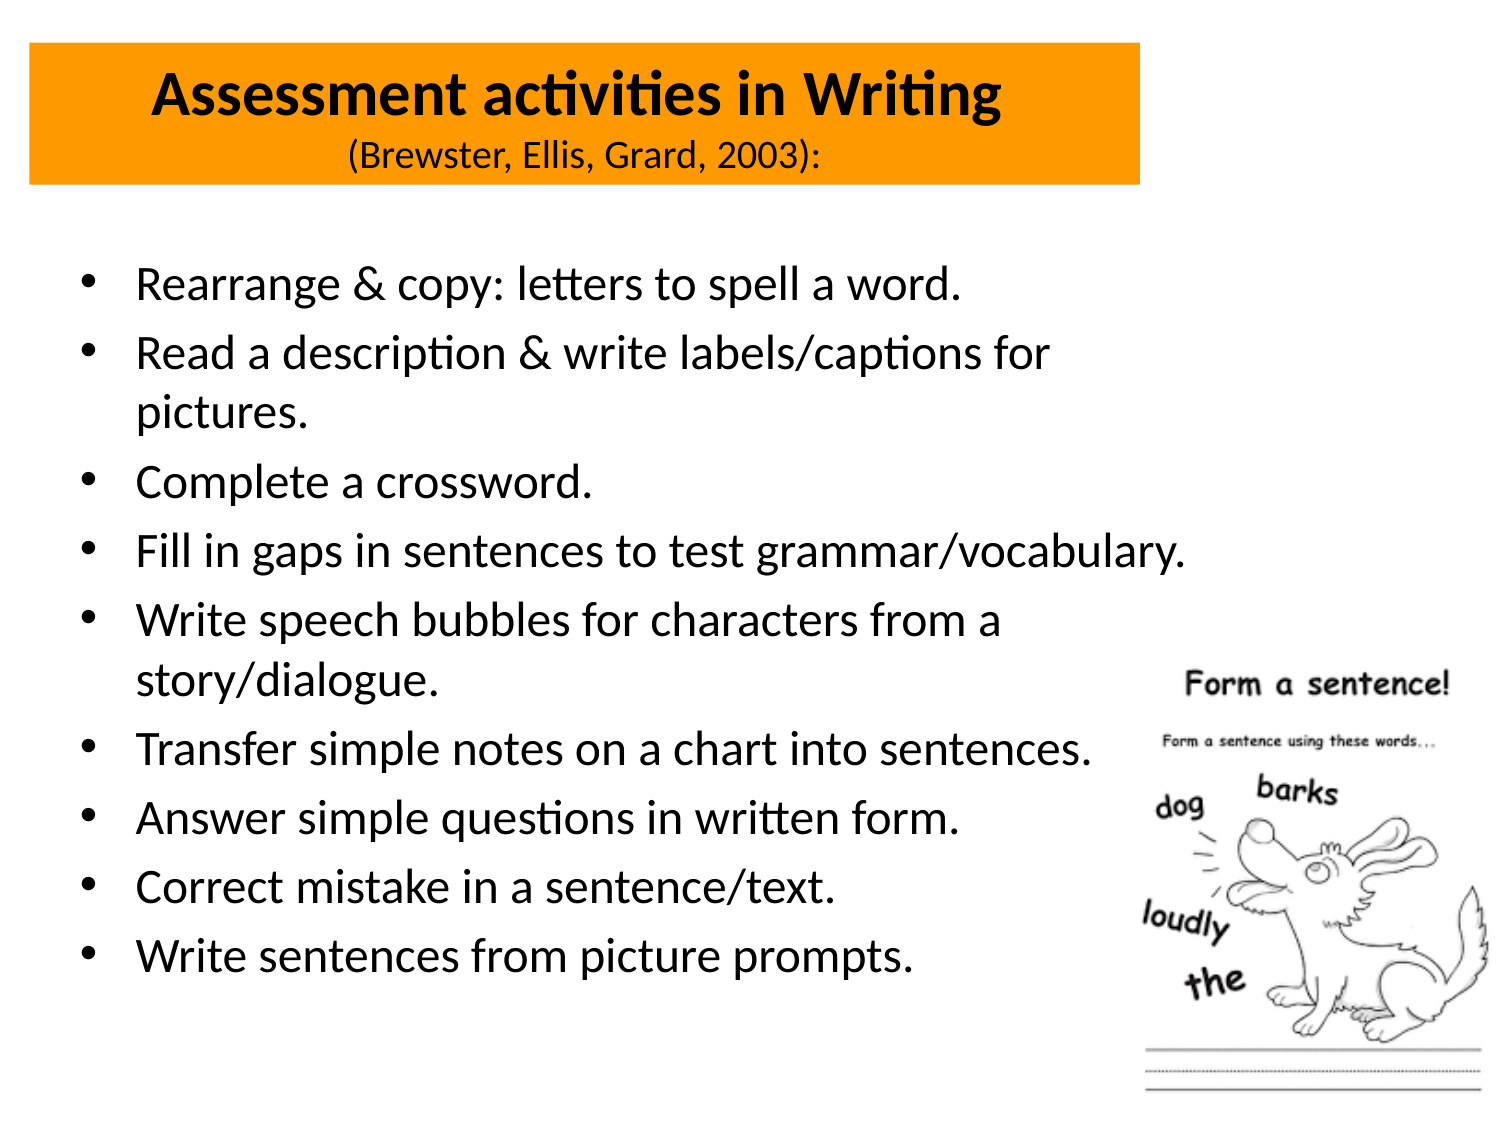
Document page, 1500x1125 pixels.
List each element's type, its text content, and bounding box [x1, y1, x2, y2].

title Assessment activities in Writing (Brewster, Ellis, Grard, 2003): [29, 42, 1141, 185]
list Rearrange & copy: letters to spell a word. Read a description & write labels/captions for pictures. Complete a crossword. Fill in gaps in sentences to test grammar/vocabulary. Write speech bubbles for characters from a story/dialogue. Transfer simple notes on a chart into sentences. Answer simple questions in written form. Correct mistake in a sentence/text. Write sentences from picture prompts. [64, 243, 1249, 999]
picture [1132, 644, 1496, 1115]
